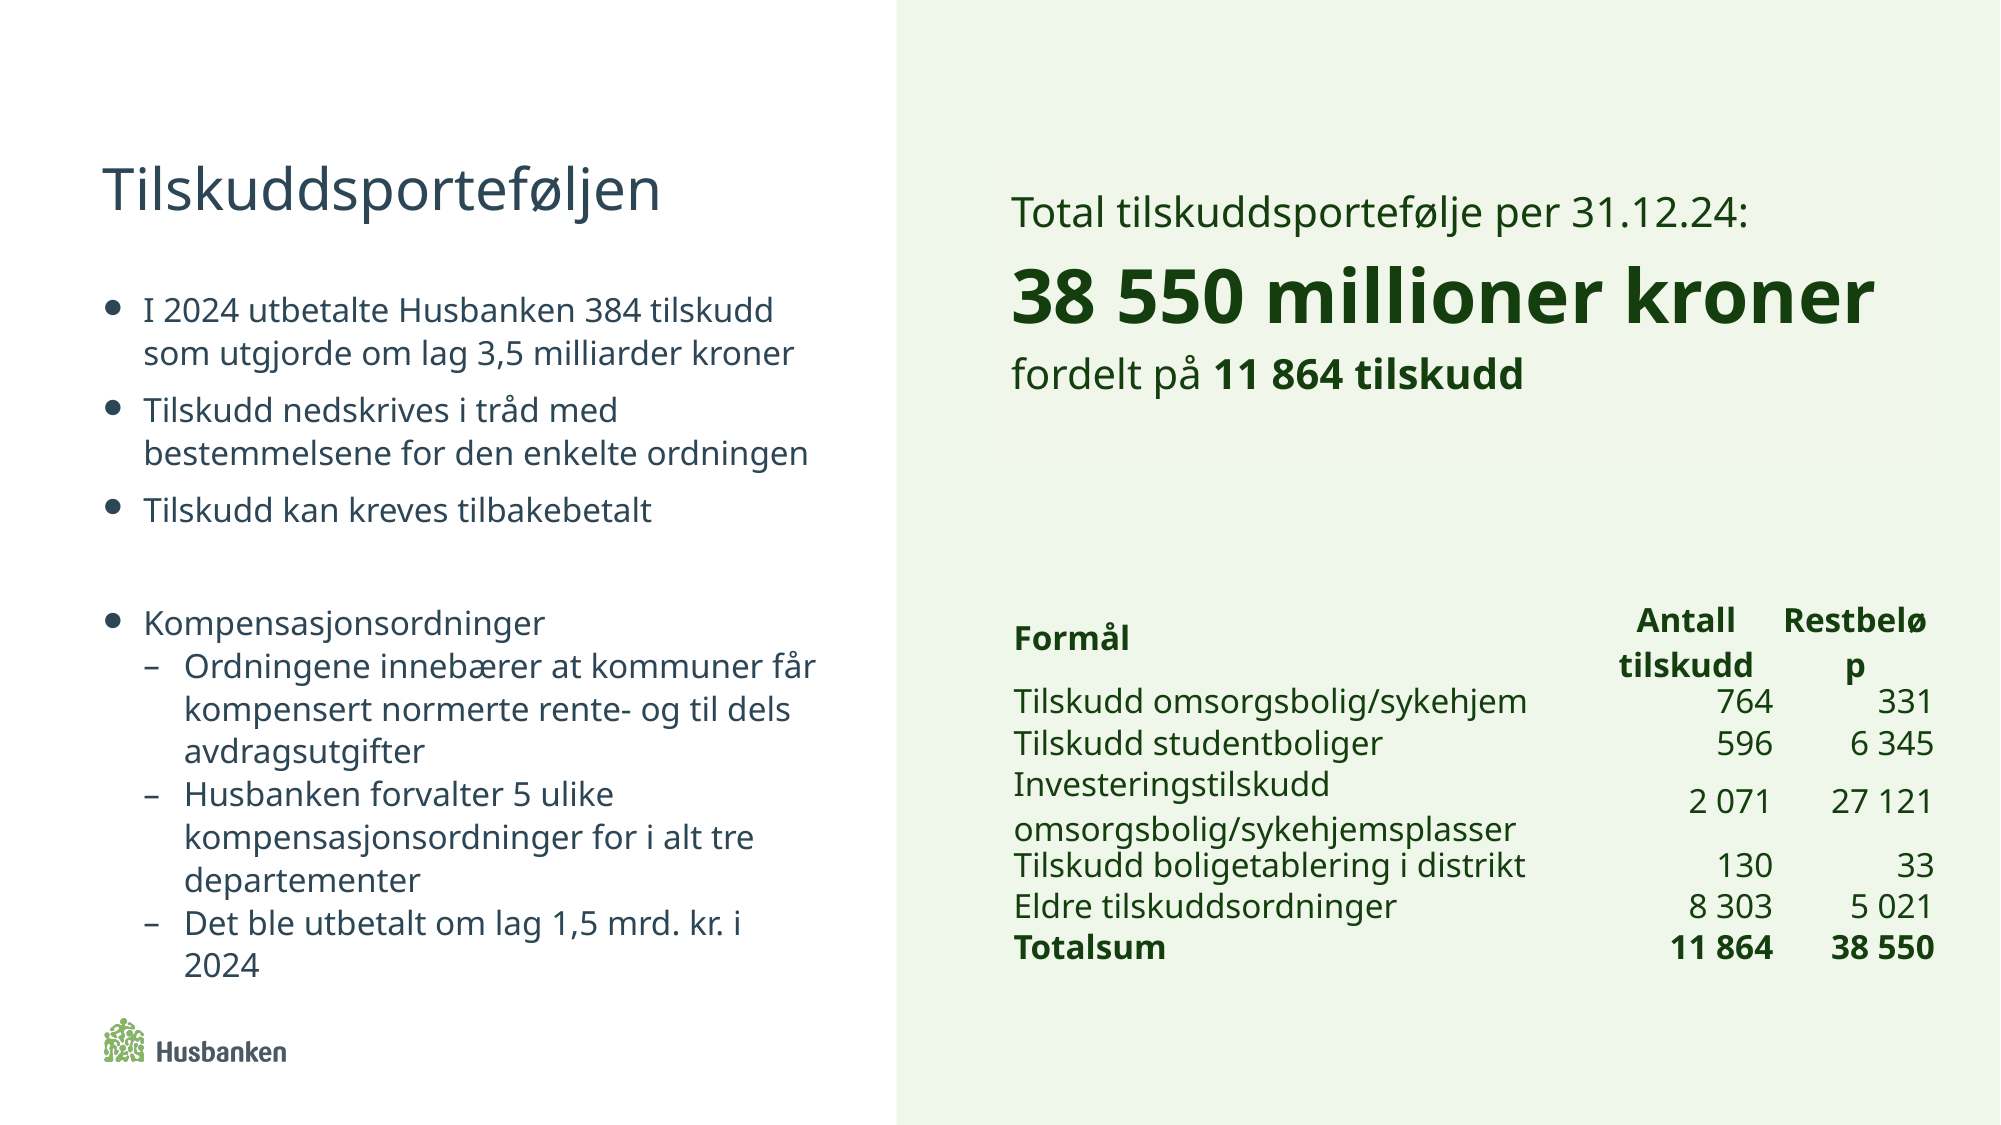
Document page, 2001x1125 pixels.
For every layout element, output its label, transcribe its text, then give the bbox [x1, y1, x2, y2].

text_box [896, 0, 2000, 1125]
table_cell 2 071 [1598, 759, 1775, 841]
table_header Restbeløp [1775, 596, 1936, 677]
list I 2024 utbetalte Husbanken 384 tilskudd som utgjorde om lag 3,5 milliarder kroner Tilskudd nedskrives i tråd med bestemmelsene for den enkelte ordningen Tilskudd kan kreves tilbakebetalt Kompensasjonsordninger Ordningene innebærer at kommuner får kompensert normerte rente- og til dels avdragsutgifter Husbanken forvalter 5 ulike kompensasjonsordninger for i alt tre departementer Det ble utbetalt om lag 1,5 mrd. kr. i 2024 [87, 279, 836, 994]
table_cell 38 550 [1775, 923, 1936, 964]
table_cell 331 [1775, 677, 1936, 718]
table_cell 5 021 [1775, 882, 1936, 923]
table_cell 8 303 [1598, 882, 1775, 923]
table_cell 130 [1598, 841, 1775, 882]
table_cell 33 [1775, 841, 1936, 882]
table_cell 6 345 [1775, 718, 1936, 759]
table_cell Totalsum [1013, 923, 1598, 964]
picture [104, 1018, 286, 1062]
table_header Antall tilskudd [1598, 596, 1775, 677]
text_box Total tilskuddsportefølje per 31.12.24: 38 550 millioner kroner fordelt på 11 864 tilskudd [987, 160, 1937, 470]
table_cell 27 121 [1775, 759, 1936, 841]
table_cell Eldre tilskuddsordninger [1013, 882, 1598, 923]
table_cell Tilskudd omsorgsbolig/sykehjem [1013, 677, 1598, 718]
title Tilskuddsporteføljen [87, 142, 1913, 260]
table_cell 11 864 [1598, 923, 1775, 964]
table_cell 596 [1598, 718, 1775, 759]
table_cell 764 [1598, 677, 1775, 718]
table_cell Tilskudd boligetablering i distrikt [1013, 841, 1598, 882]
table_header Formål [1013, 596, 1598, 677]
table_cell Investeringstilskudd omsorgsbolig/sykehjemsplasser [1013, 759, 1598, 841]
table_cell Tilskudd studentboliger [1013, 718, 1598, 759]
